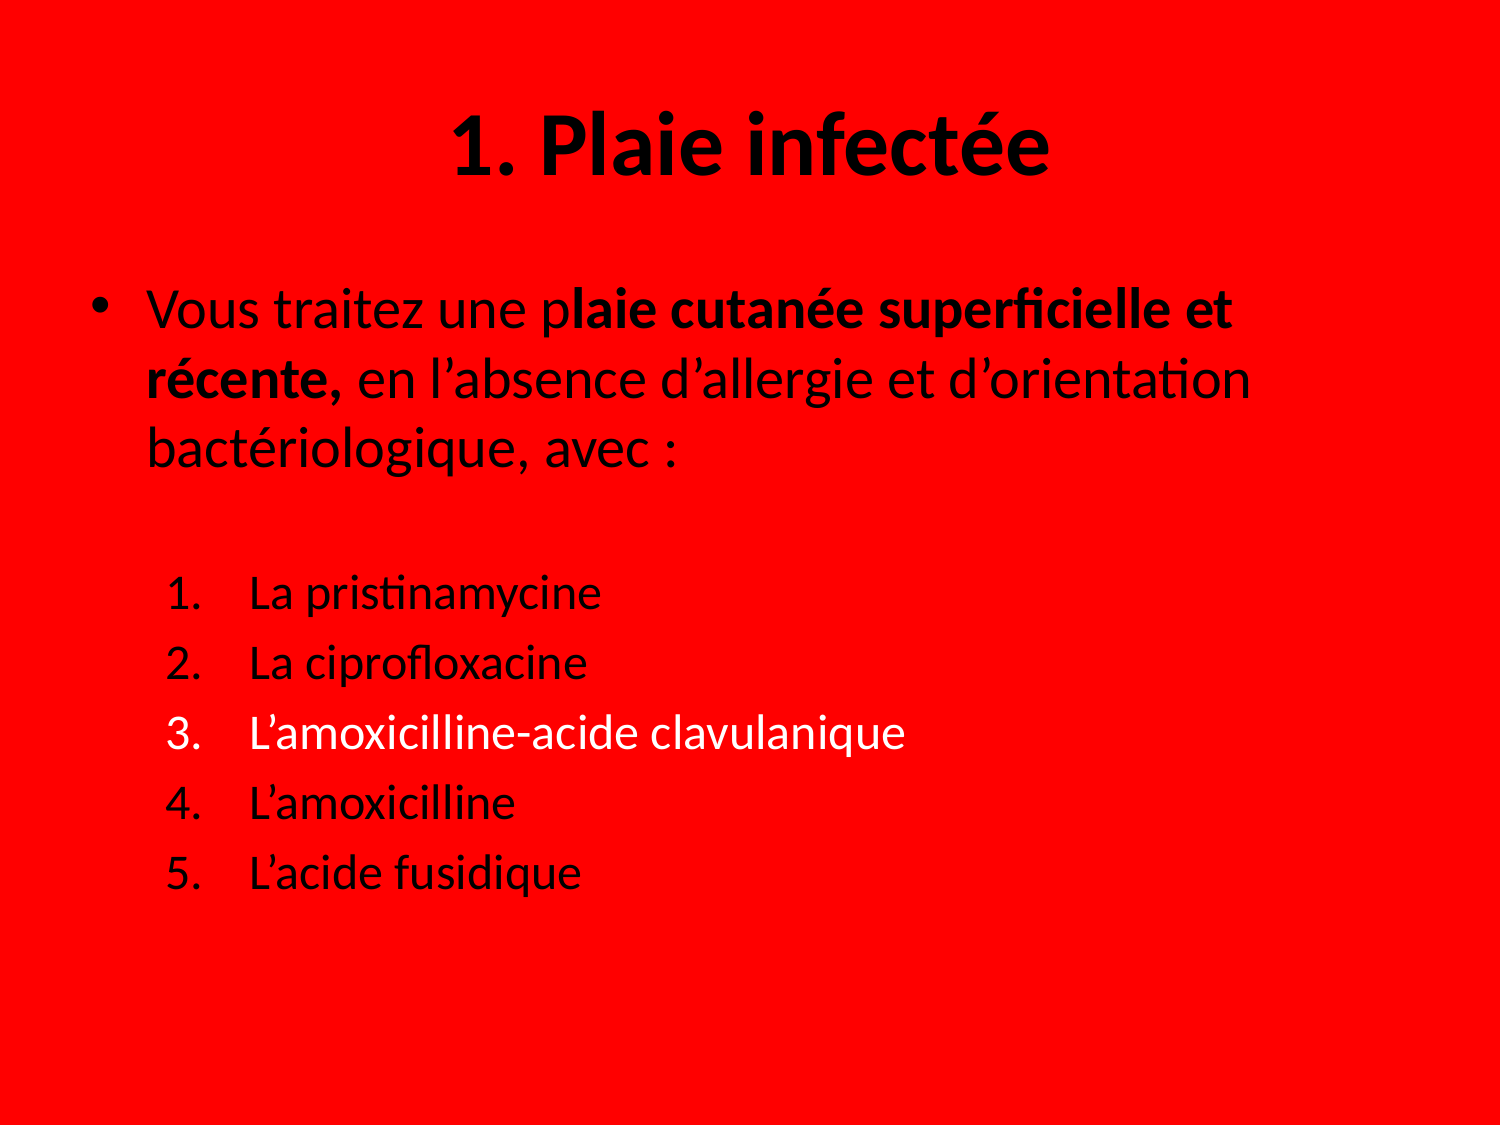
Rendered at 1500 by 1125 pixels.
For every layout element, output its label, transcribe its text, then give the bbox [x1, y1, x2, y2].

list Vous traitez une plaie cutanée superficielle et récente, en l’absence d’allergie et d’orientation bactériologique, avec : La pristinamycine La ciprofloxacine L’amoxicilline-acide clavulanique L’amoxicilline L’acide fusidique [75, 262, 1425, 1005]
title 1. Plaie infectée [75, 45, 1425, 233]
